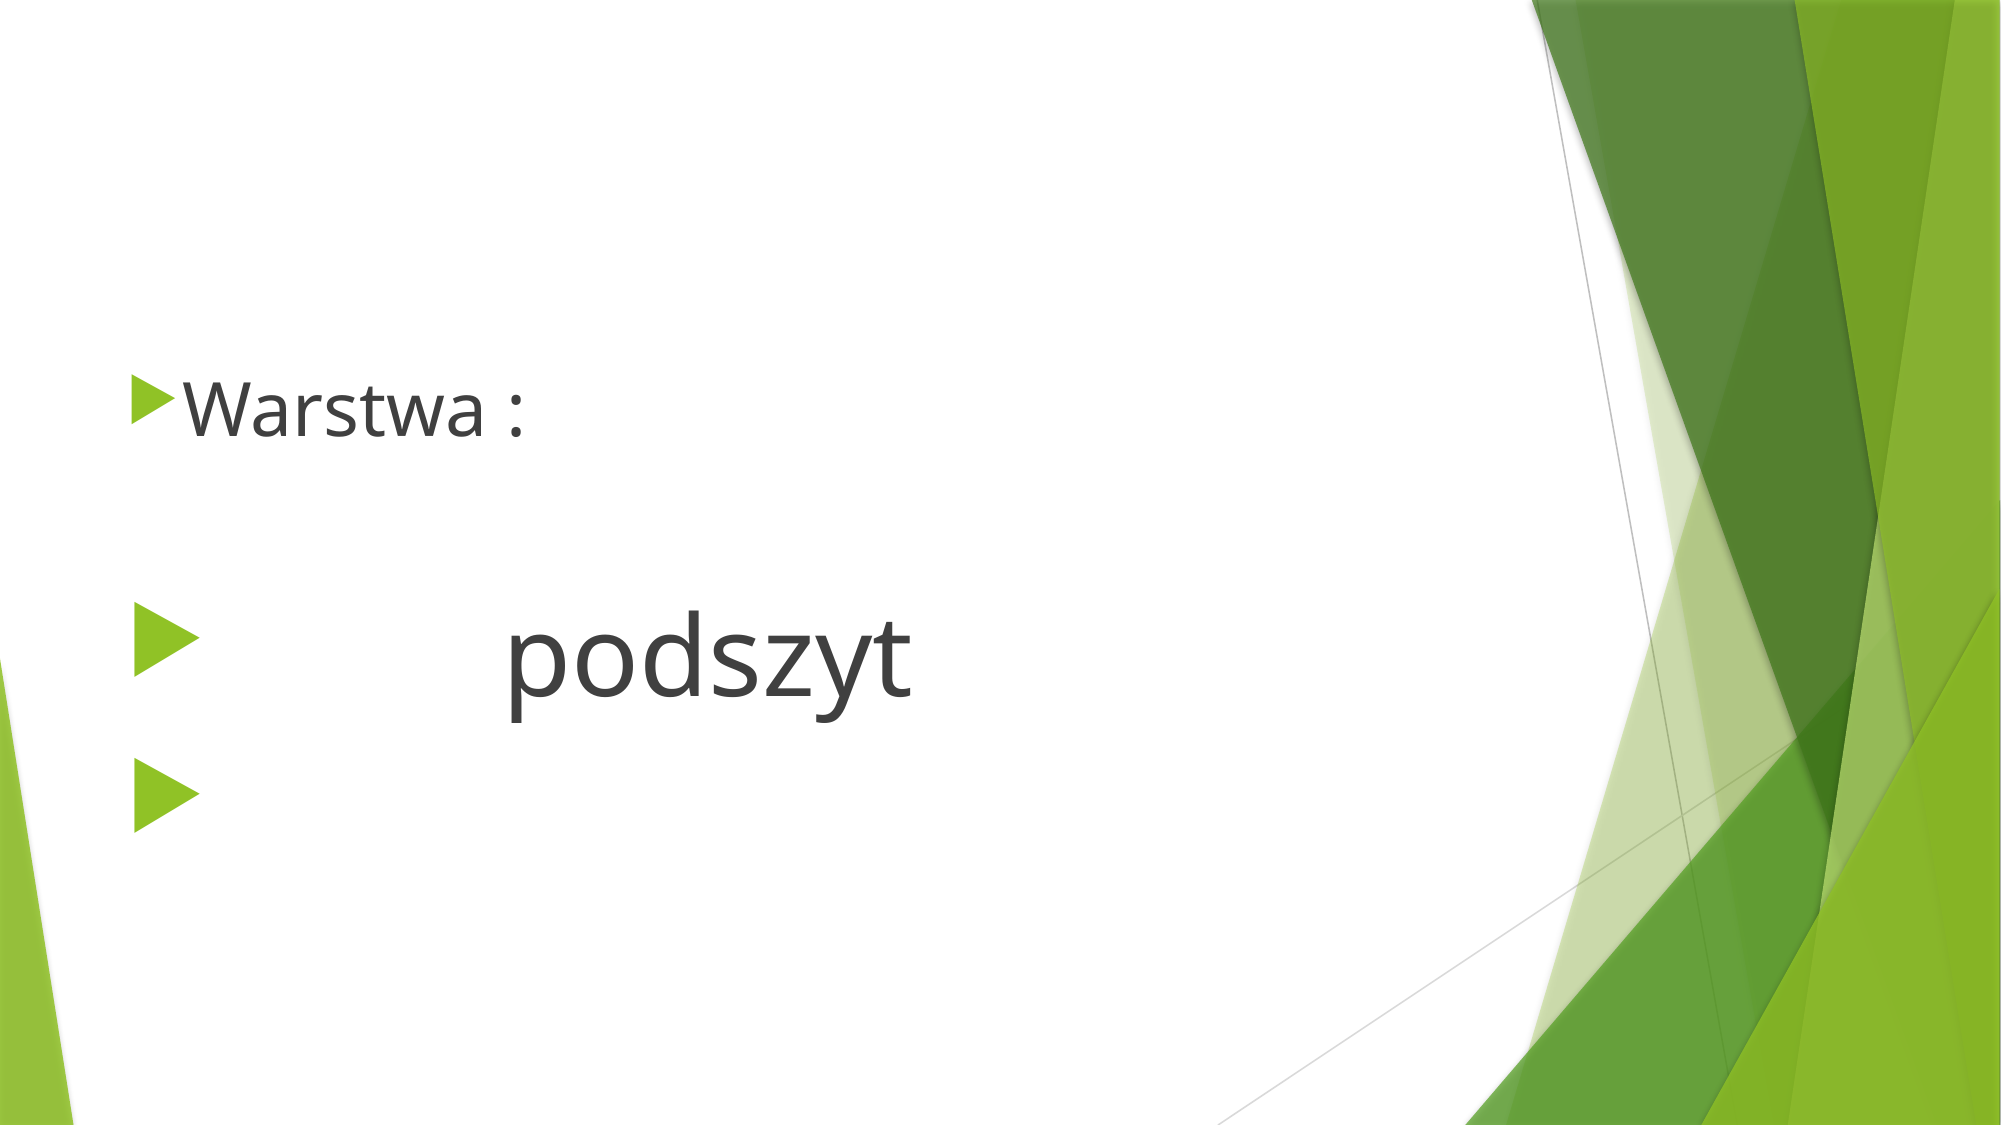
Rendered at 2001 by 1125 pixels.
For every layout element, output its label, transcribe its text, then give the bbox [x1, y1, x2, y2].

list Warstwa : podszyt [111, 354, 1522, 992]
